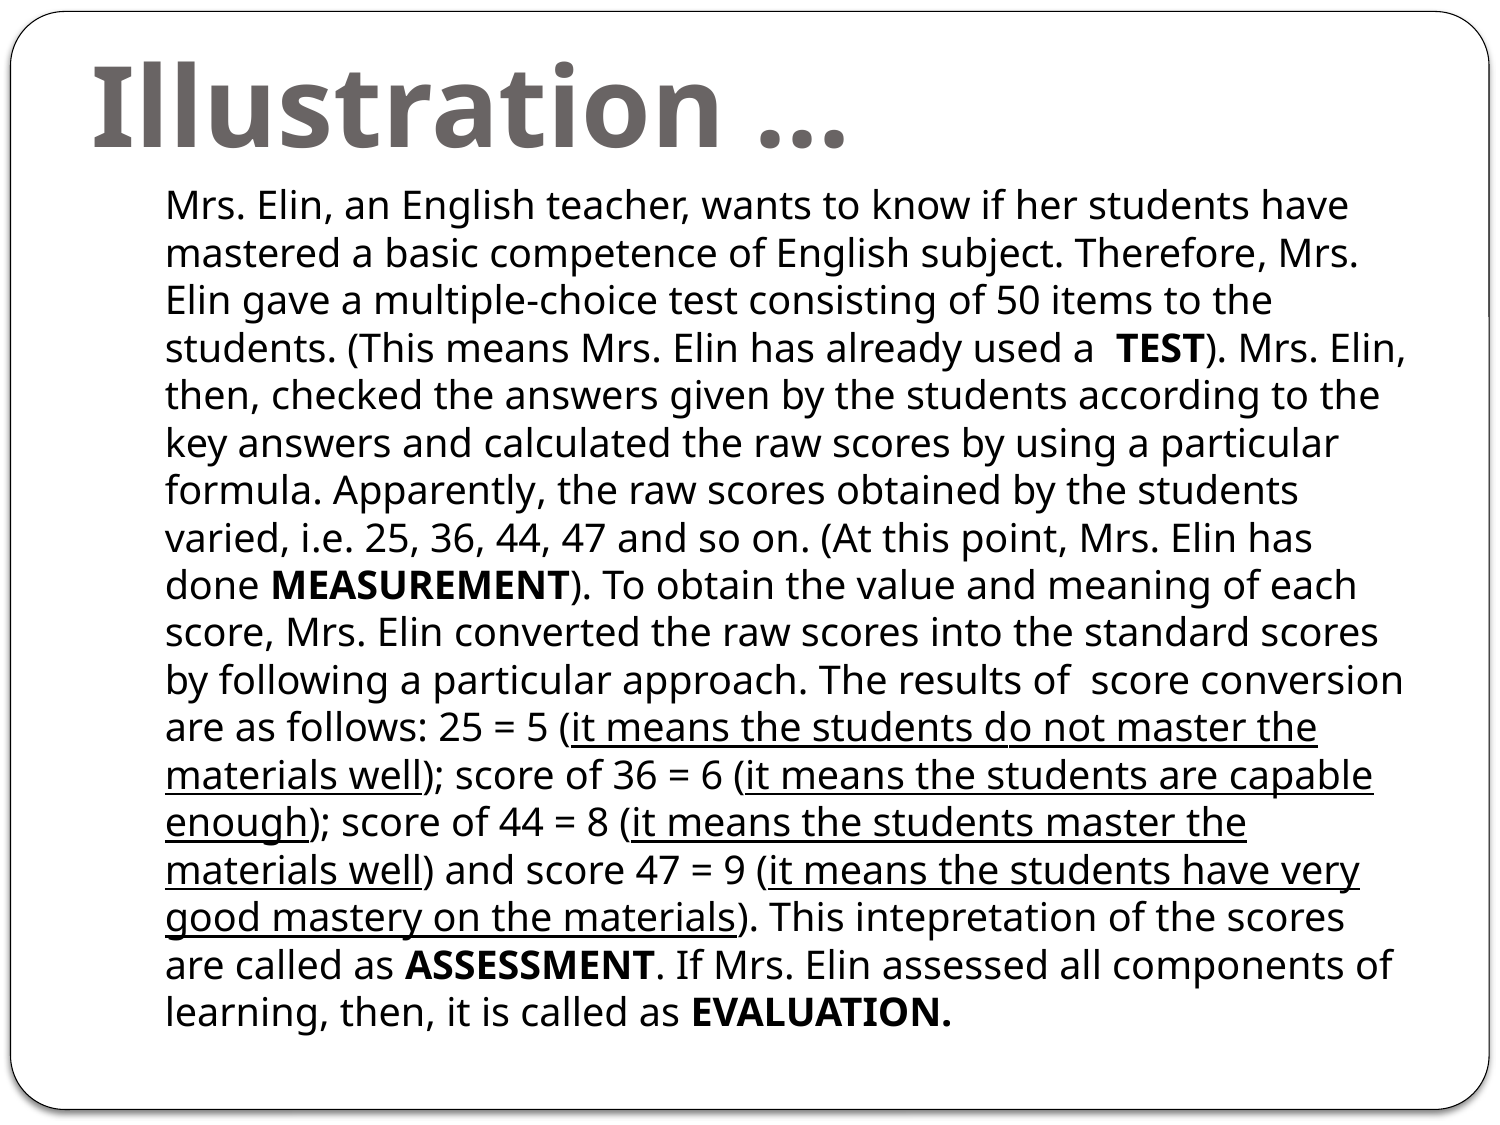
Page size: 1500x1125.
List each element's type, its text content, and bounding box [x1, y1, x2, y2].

list Mrs. Elin, an English teacher, wants to know if her students have mastered a basic competence of English subject. Therefore, Mrs. Elin gave a multiple-choice test consisting of 50 items to the students. (This means Mrs. Elin has already used a TEST). Mrs. Elin, then, checked the answers given by the students according to the key answers and calculated the raw scores by using a particular formula. Apparently, the raw scores obtained by the students varied, i.e. 25, 36, 44, 47 and so on. (At this point, Mrs. Elin has done MEASUREMENT). To obtain the value and meaning of each score, Mrs. Elin converted the raw scores into the standard scores by following a particular approach. The results of score conversion are as follows: 25 = 5 (it means the students do not master the materials well); score of 36 = 6 (it means the students are capable enough); score of 44 = 8 (it means the students master the materials well) and score 47 = 9 (it means the students have very good mastery on the materials). This intepretation of the scores are called as ASSESSMENT. If Mrs. Elin assessed all components of learning, then, it is called as EVALUATION. [150, 172, 1425, 1059]
title Illustration ... [76, 65, 1352, 185]
